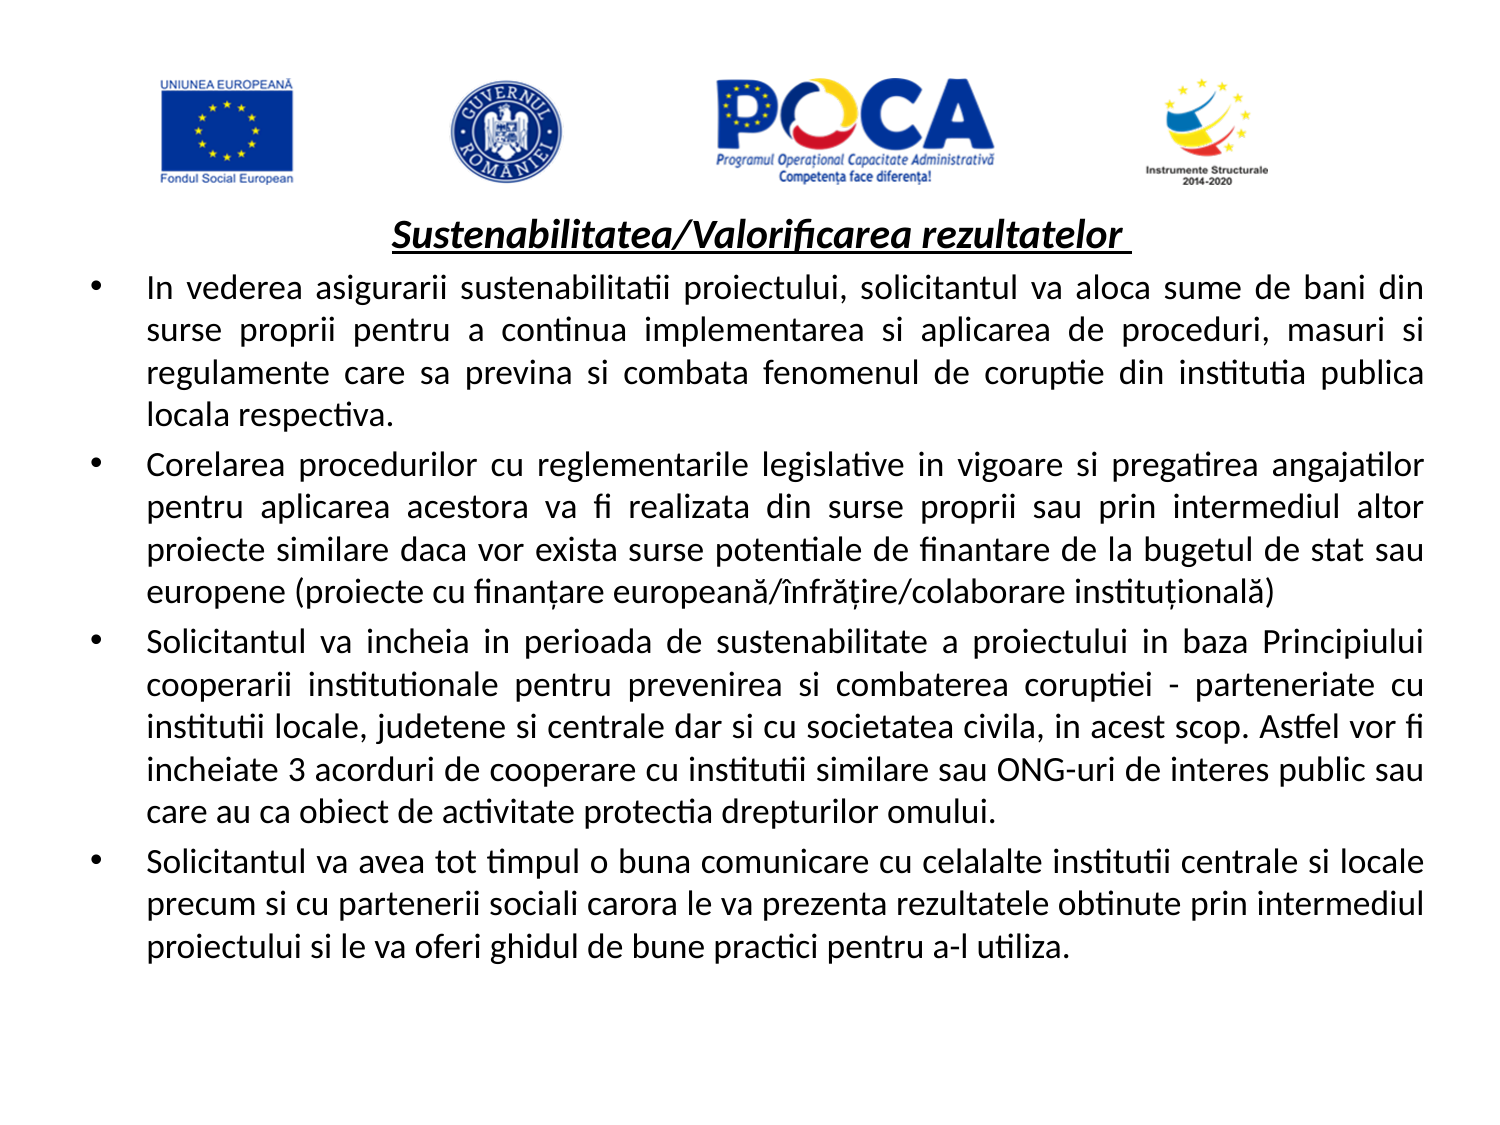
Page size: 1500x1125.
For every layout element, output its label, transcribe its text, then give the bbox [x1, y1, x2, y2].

list Sustenabilitatea/Valorificarea rezultatelor In vederea asigurarii sustenabilitatii proiectului, solicitantul va aloca sume de bani din surse proprii pentru a continua implementarea si aplicarea de proceduri, masuri si regulamente care sa previna si combata fenomenul de coruptie din institutia publica locala respectiva. Corelarea procedurilor cu reglementarile legislative in vigoare si pregatirea angajatilor pentru aplicarea acestora va fi realizata din surse proprii sau prin intermediul altor proiecte similare daca vor exista surse potentiale de finantare de la bugetul de stat sau europene (proiecte cu finanțare europeană/înfrățire/colaborare instituțională) Solicitantul va incheia in perioada de sustenabilitate a proiectului in baza Principiului cooperarii institutionale pentru prevenirea si combaterea coruptiei - parteneriate cu institutii locale, judetene si centrale dar si cu societatea civila, in acest scop. Astfel vor fi incheiate 3 acorduri de cooperare cu institutii similare sau ONG-uri de interes public sau care au ca obiect de activitate protectia drepturilor omului. Solicitantul va avea tot timpul o buna comunicare cu celalalte institutii centrale si locale precum si cu partenerii sociali carora le va prezenta rezultatele obtinute prin intermediul proiectului si le va oferi ghidul de bune practici pentru a-l utiliza. [75, 199, 1442, 1090]
picture [159, 77, 1268, 185]
